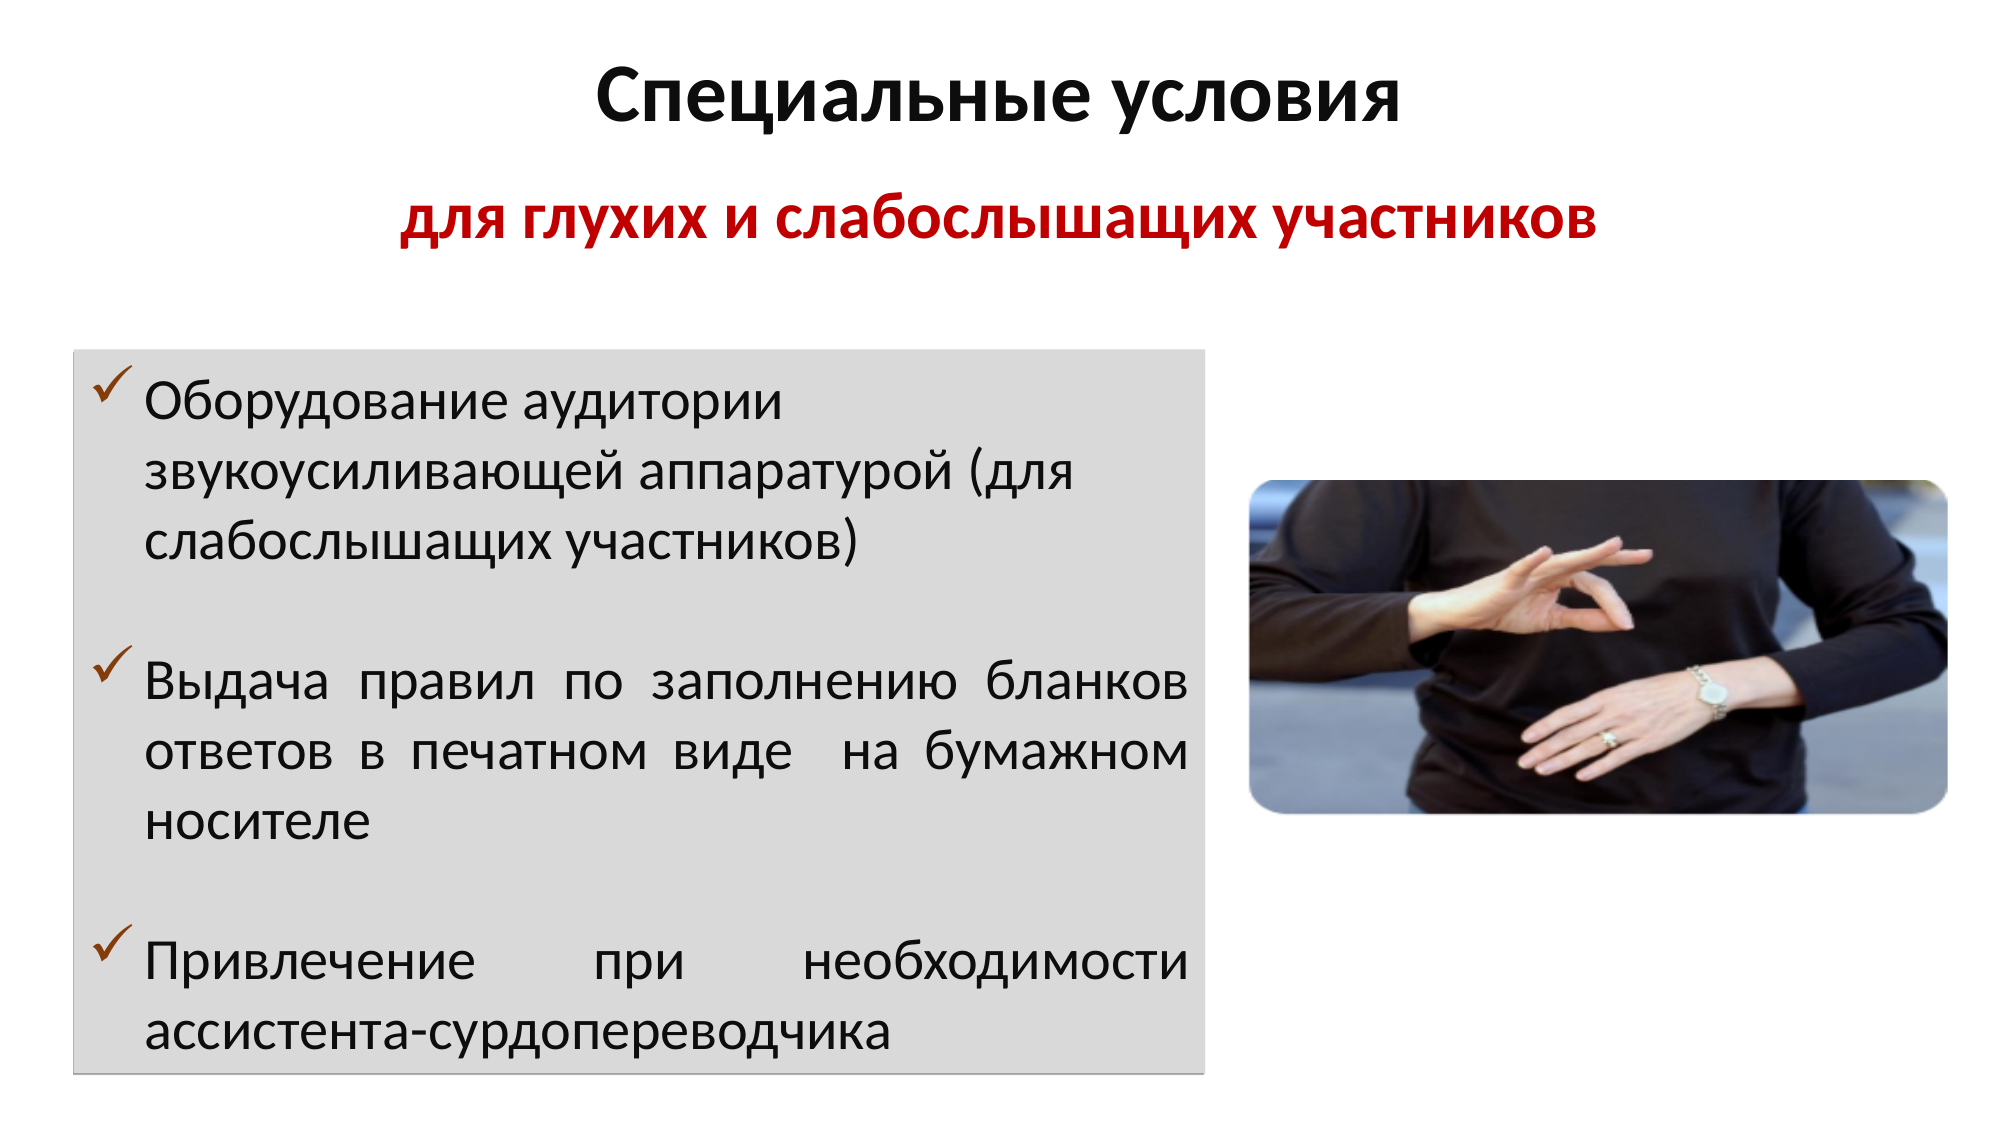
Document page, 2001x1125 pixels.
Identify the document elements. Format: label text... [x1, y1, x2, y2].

text_box Оборудование аудитории звукоусиливающей аппаратурой (для слабослышащих участников) Выдача правил по заполнению бланков ответов в печатном виде на бумажном носителе Привлечение при необходимости ассистента-сурдопереводчика [73, 349, 1206, 1073]
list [1243, 480, 1948, 816]
text_box для глухих и слабослышащих участников [175, 150, 1825, 275]
text_box Специальные условия [175, 25, 1825, 150]
